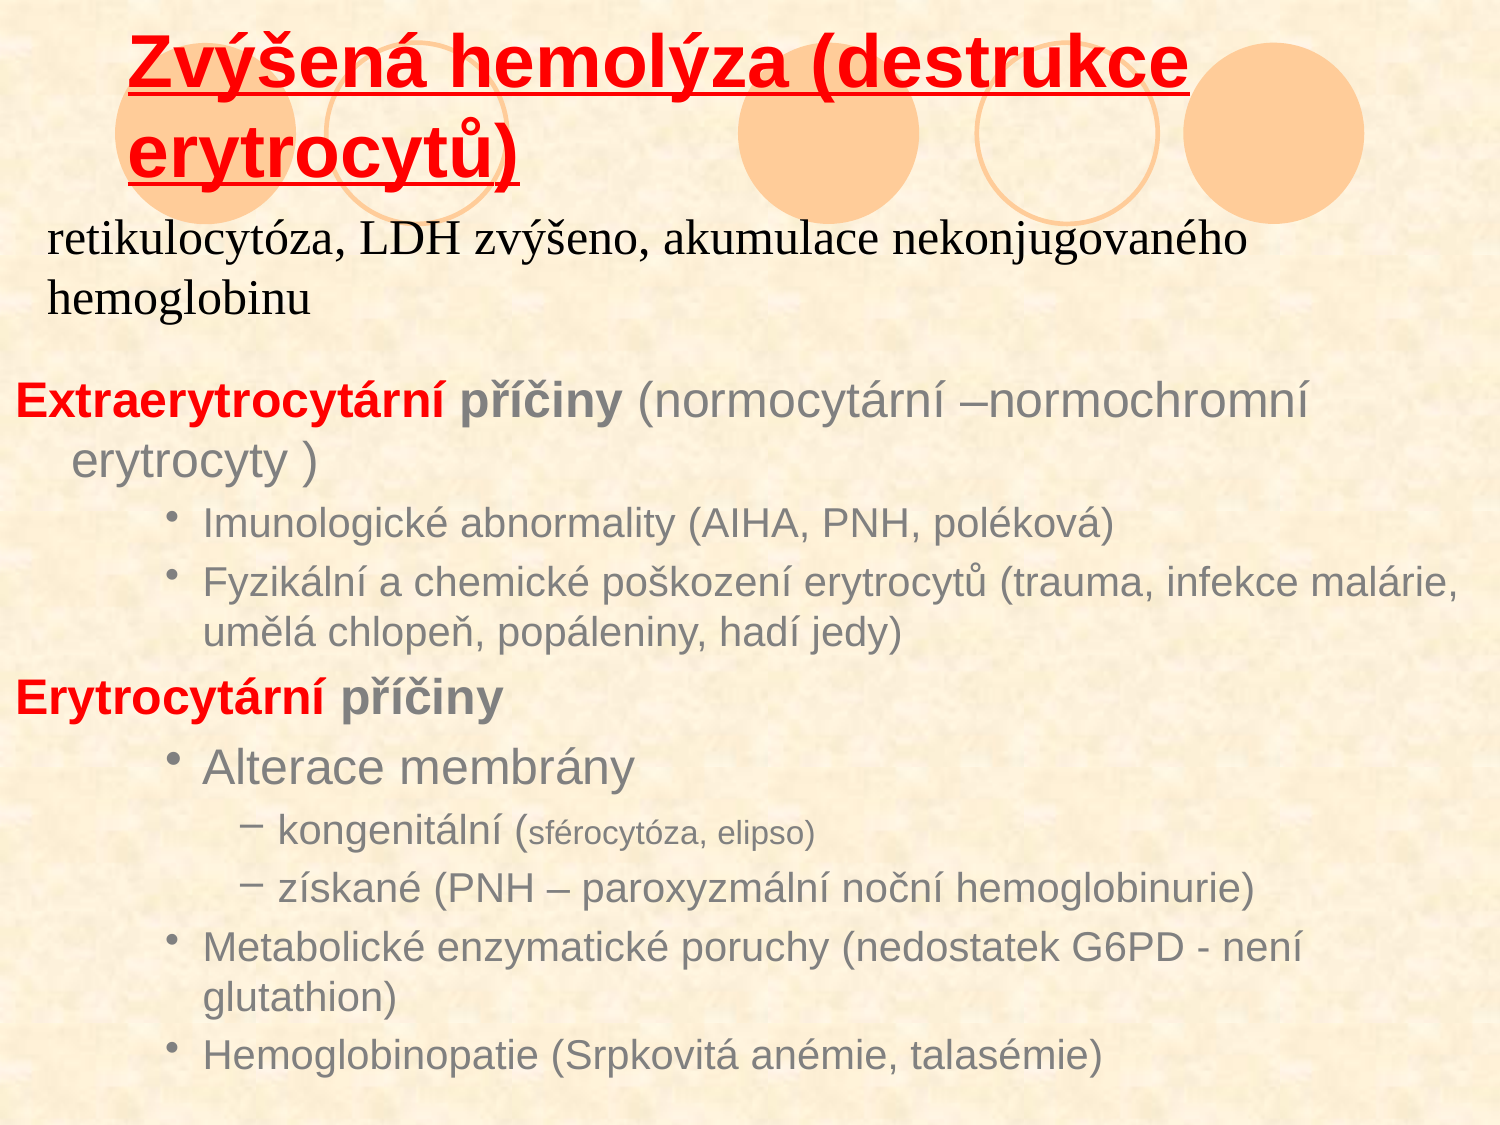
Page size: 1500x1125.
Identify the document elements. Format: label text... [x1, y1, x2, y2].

text_box retikulocytóza, LDH zvýšeno, akumulace nekonjugovaného hemoglobinu [32, 197, 1447, 393]
picture [0, 0, 1500, 360]
title Zvýšená hemolýza (destrukce erytrocytů) [112, 8, 1388, 197]
list Extraerytrocytární příčiny (normocytární –normochromní erytrocyty ) Imunologické abnormality (AIHA, PNH, poléková) Fyzikální a chemické poškození erytrocytů (trauma, infekce malárie, umělá chlopeň, popáleniny, hadí jedy) Erytrocytární příčiny Alterace membrány kongenitální (sférocytóza, elipso) získané (PNH – paroxyzmální noční hemoglobinurie) Metabolické enzymatické poruchy (nedostatek G6PD - není glutathion) Hemoglobinopatie (Srpkovitá anémie, talasémie) [0, 360, 1500, 1125]
